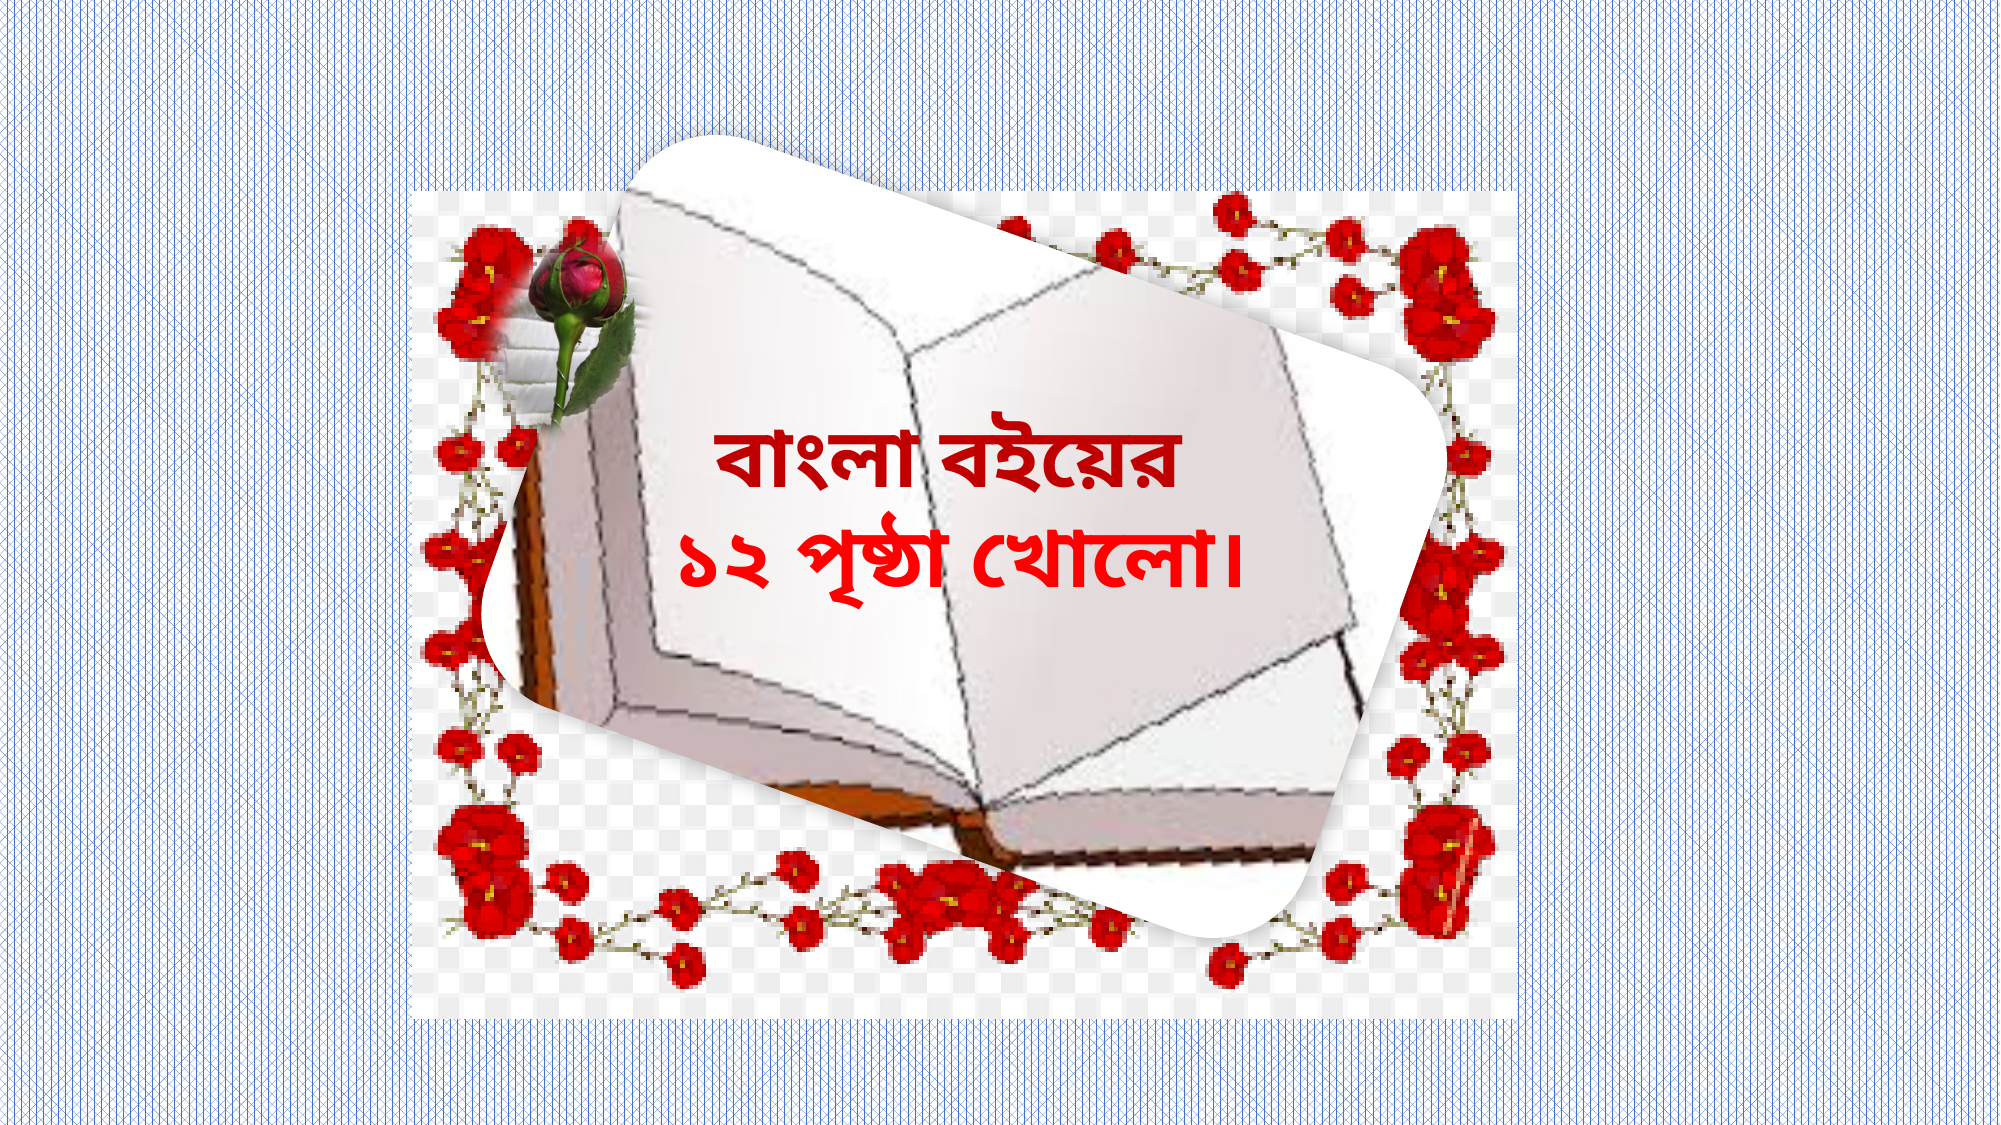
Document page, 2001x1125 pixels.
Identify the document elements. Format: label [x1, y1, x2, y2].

text_box [412, 191, 1517, 1019]
picture [625, 134, 892, 191]
